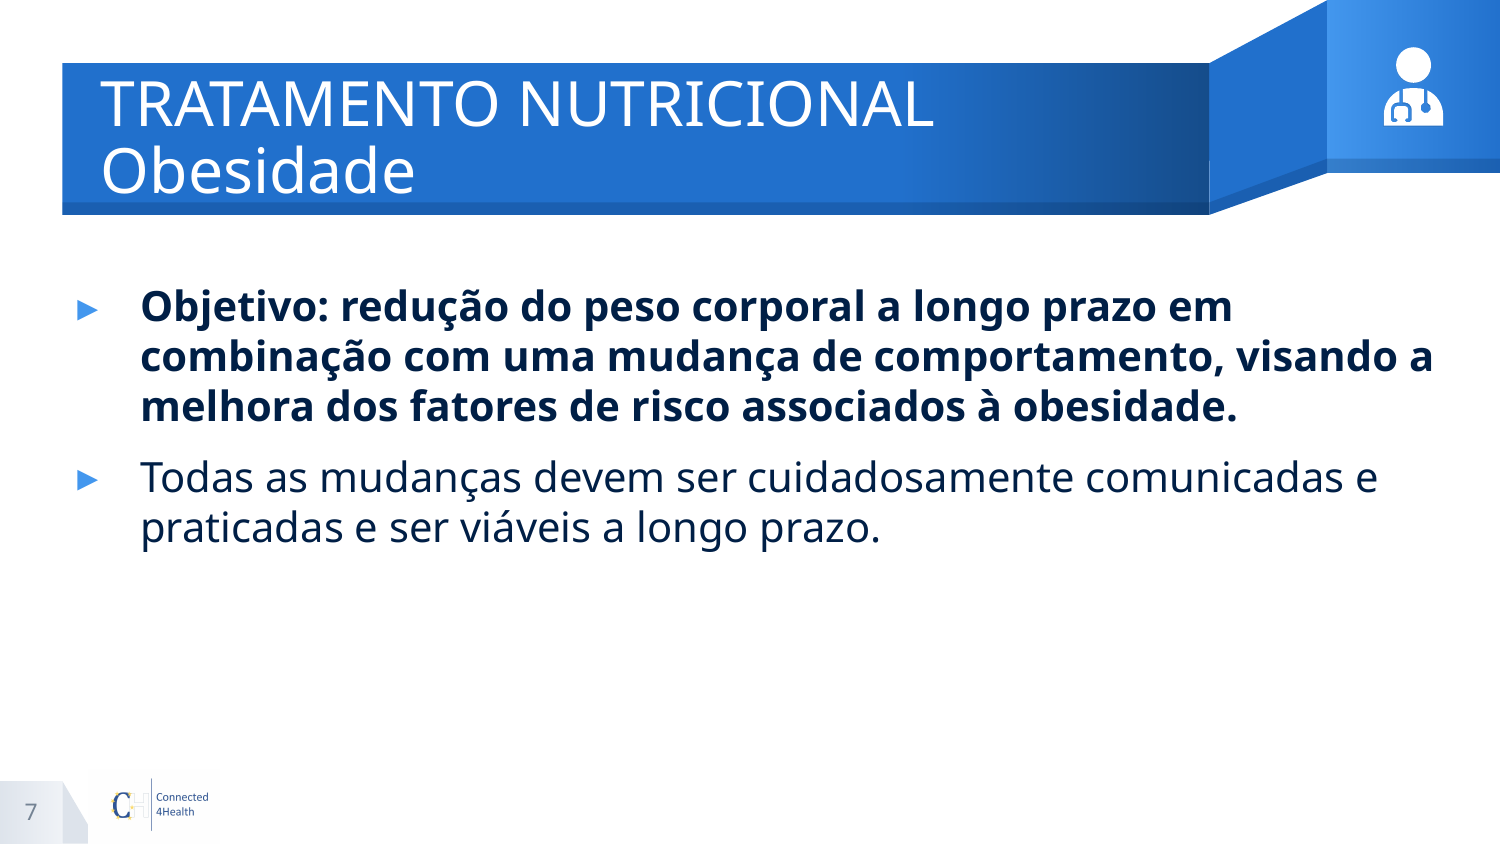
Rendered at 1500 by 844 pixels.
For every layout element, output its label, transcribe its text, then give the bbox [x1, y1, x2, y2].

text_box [1383, 47, 1444, 126]
picture [88, 769, 220, 844]
list Objetivo: redução do peso corporal a longo prazo em combinação com uma mudança de comportamento, visando a melhora dos fatores de risco associados à obesidade. Todas as mudanças devem ser cuidadosamente comunicadas e praticadas e ser viáveis a longo prazo. [64, 279, 1471, 744]
slide_number 7 [0, 781, 63, 844]
title TRATAMENTO NUTRICIONAL Obesidade [100, 64, 1210, 215]
